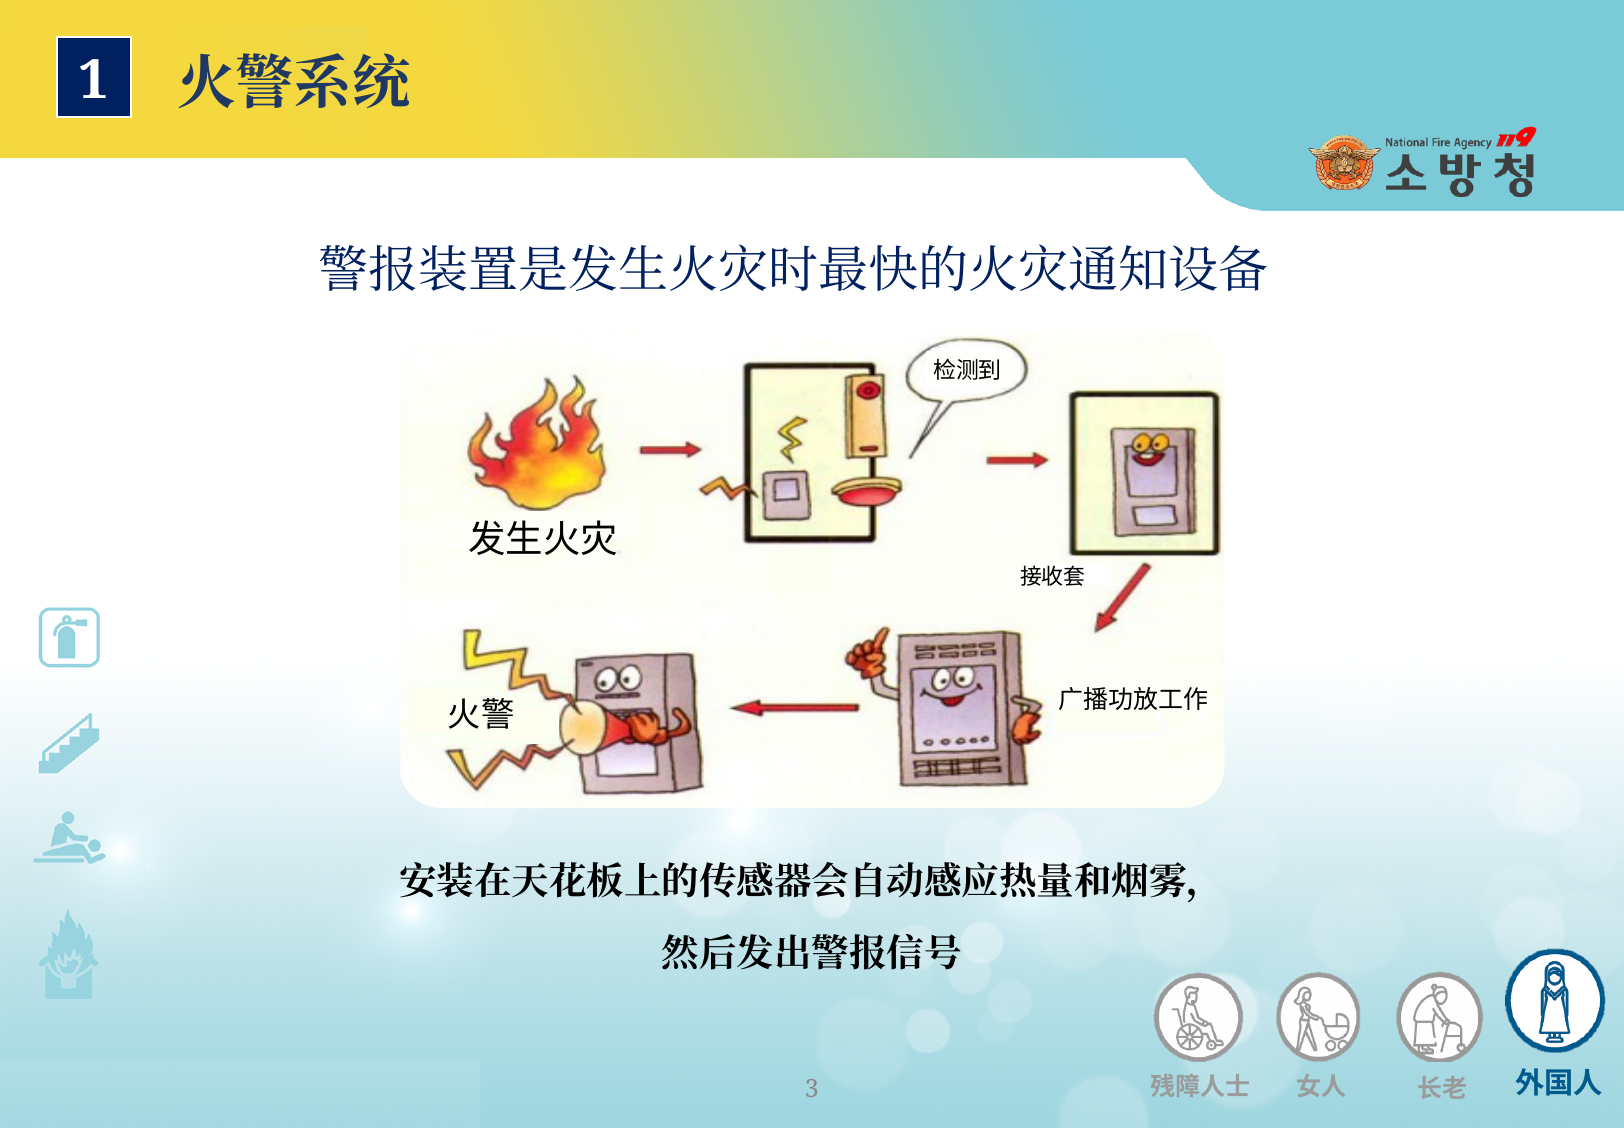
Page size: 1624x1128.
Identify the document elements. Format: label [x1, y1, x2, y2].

text_box [1150, 935, 1610, 1060]
picture [0, 0, 1624, 1128]
